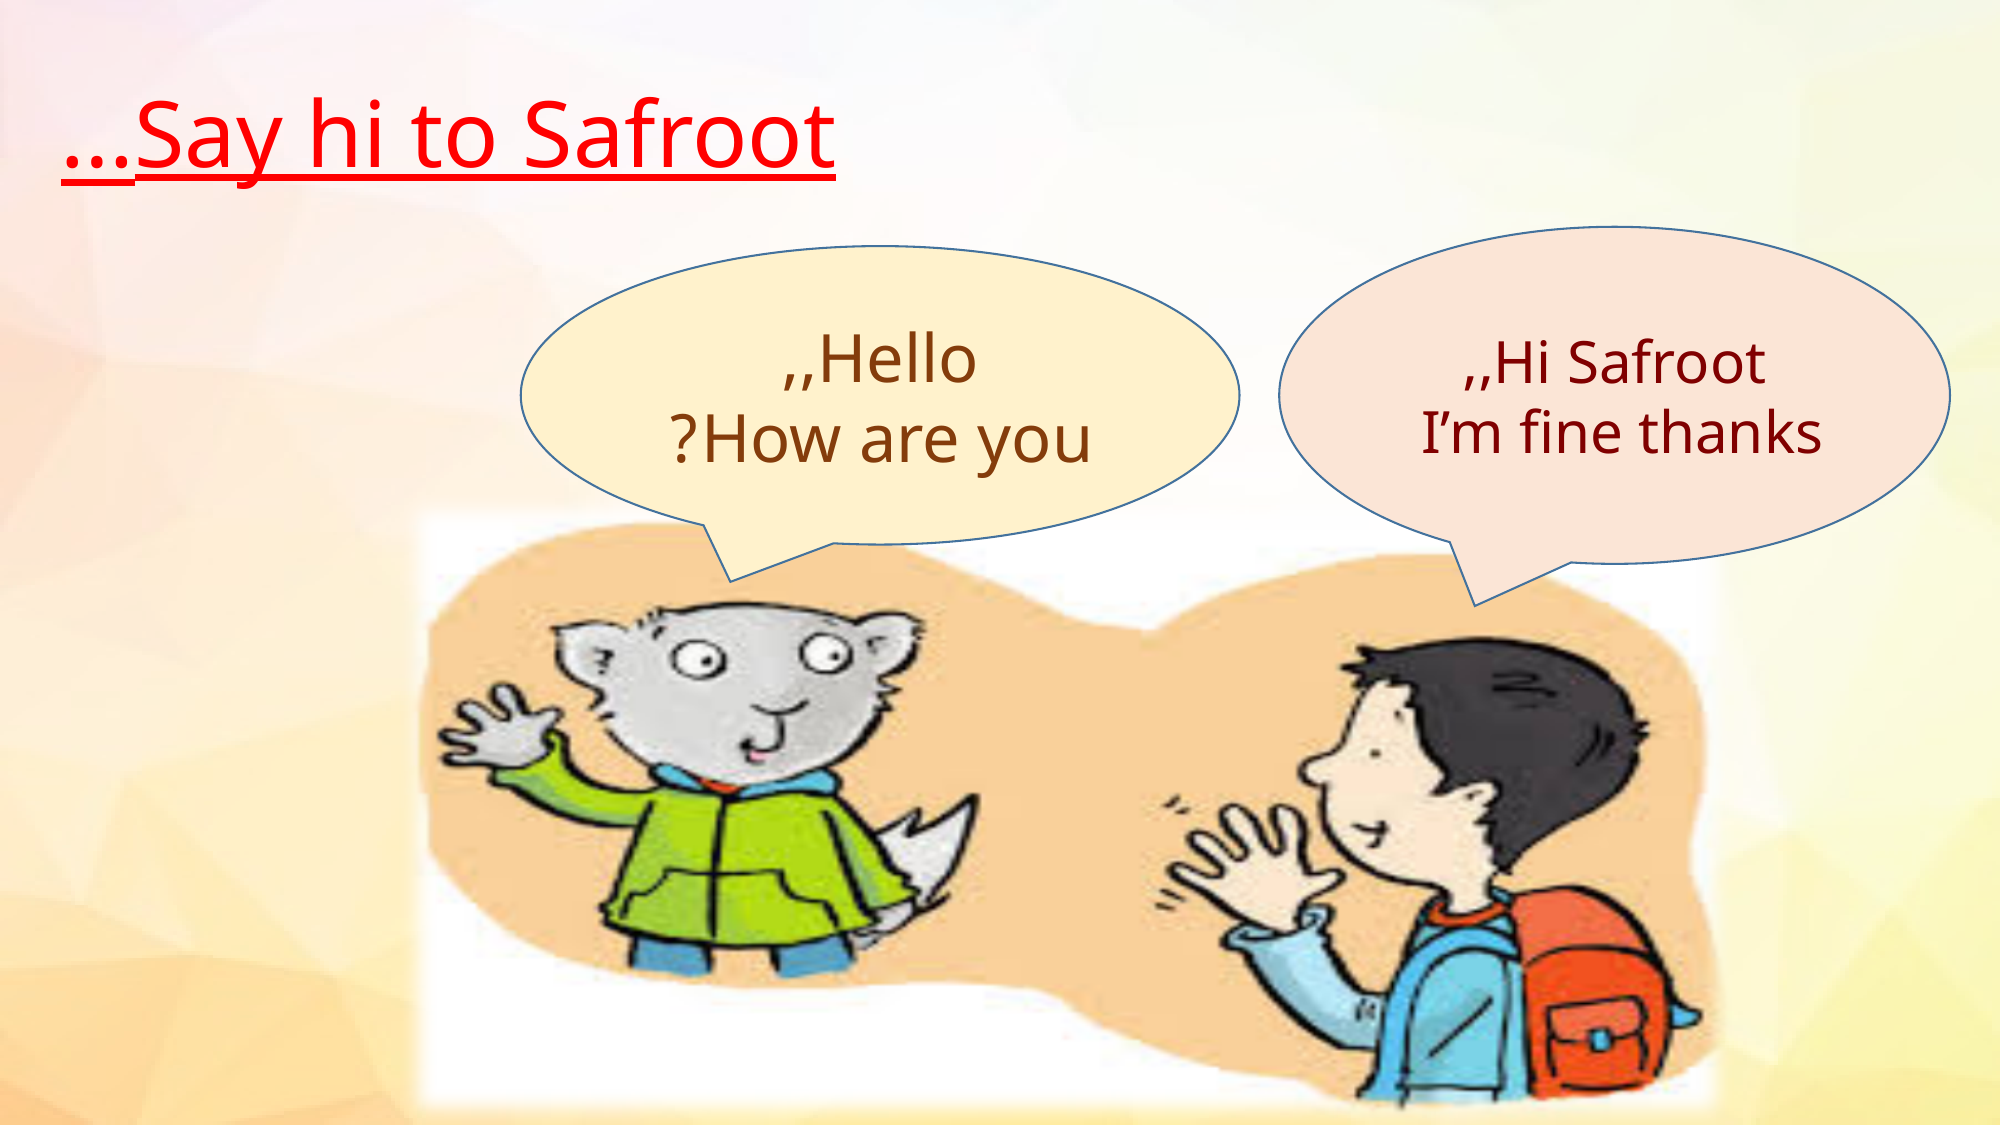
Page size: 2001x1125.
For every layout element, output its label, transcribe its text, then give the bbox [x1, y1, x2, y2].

text_box Hello,, How are you? [519, 245, 1241, 493]
text_box Hi Safroot,, I’m fine thanks [1278, 225, 1952, 555]
title Say hi to Safroot… [45, 28, 996, 247]
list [399, 493, 1732, 1125]
